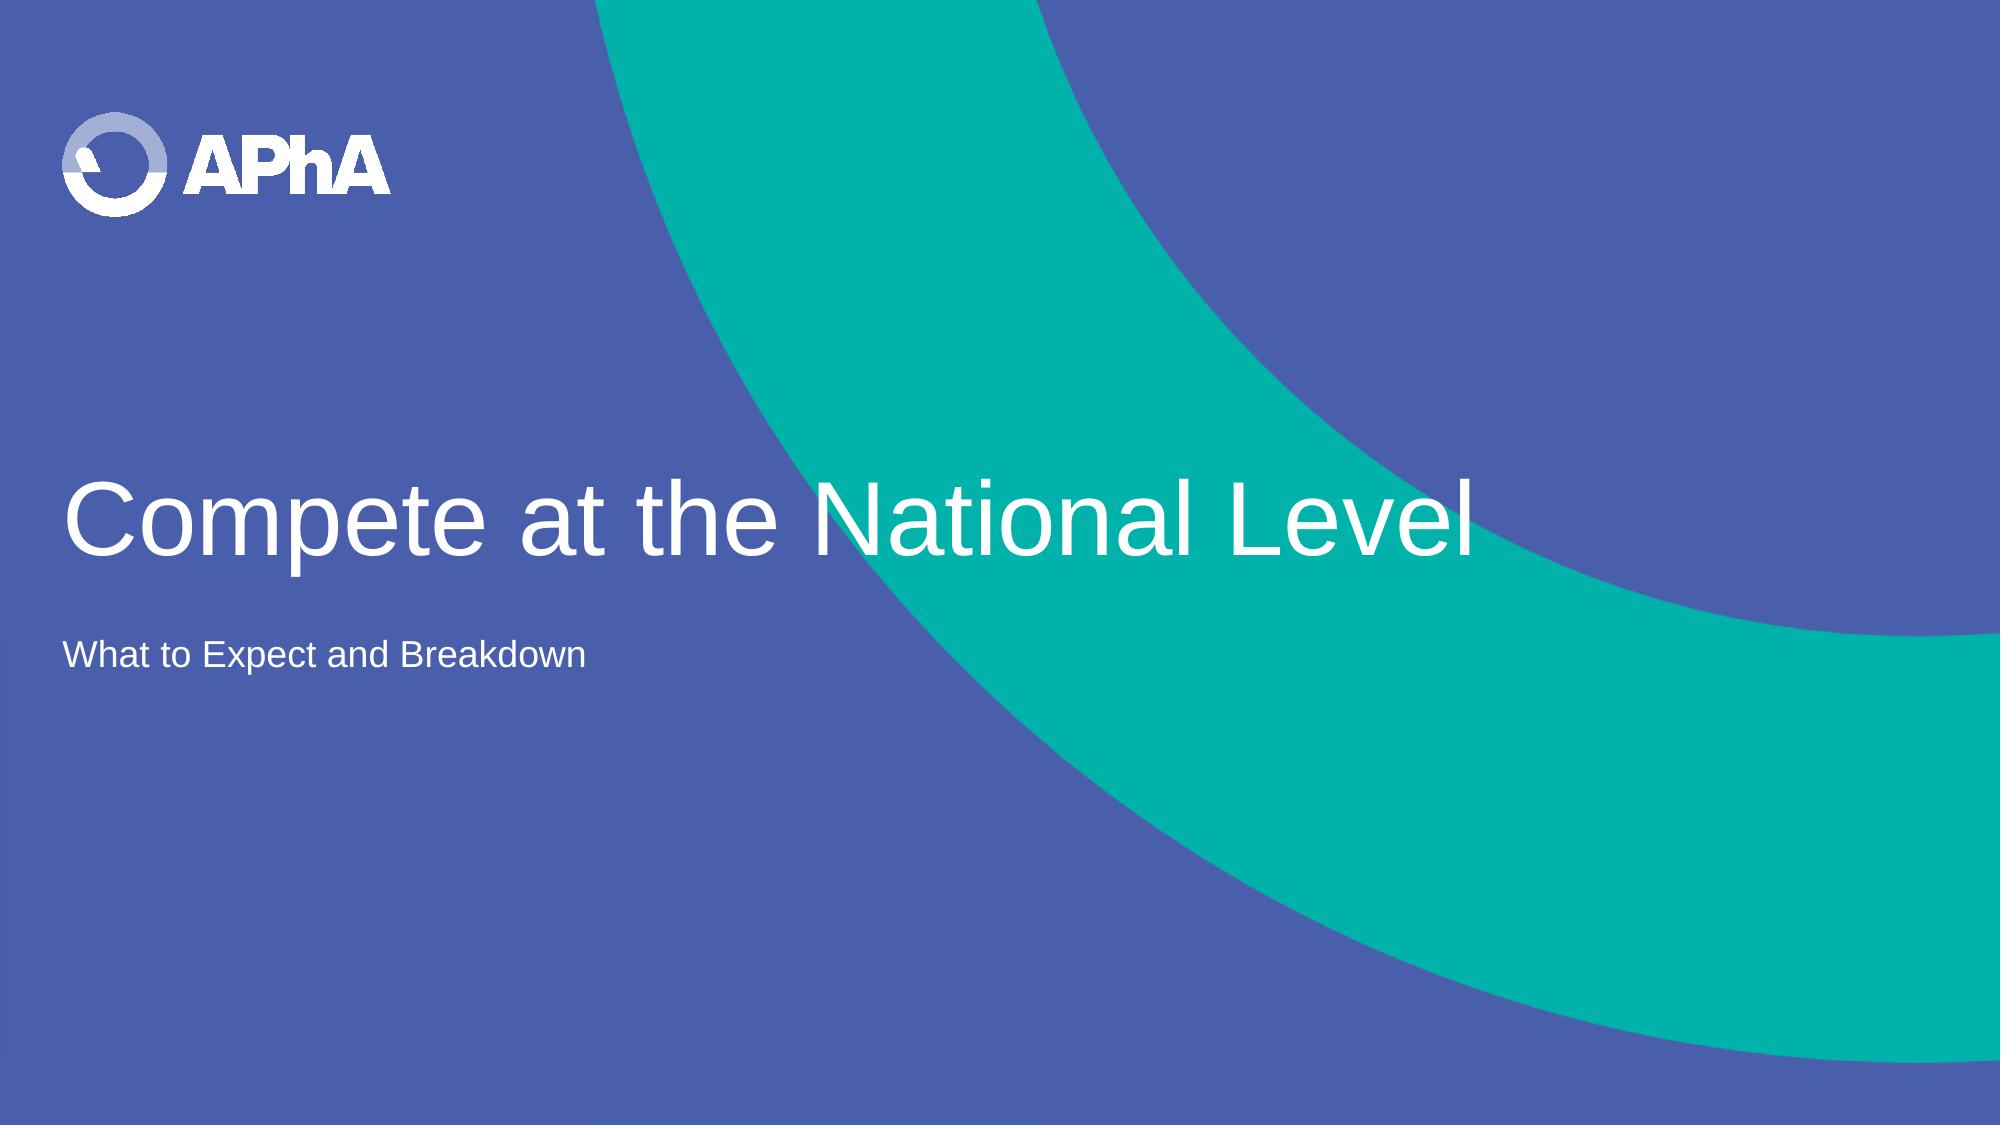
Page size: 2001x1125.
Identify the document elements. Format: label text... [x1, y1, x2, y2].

picture [0, 0, 2000, 1125]
title Compete at the National Level [62, 450, 1763, 578]
subtitle What to Expect and Breakdown [62, 630, 1763, 676]
